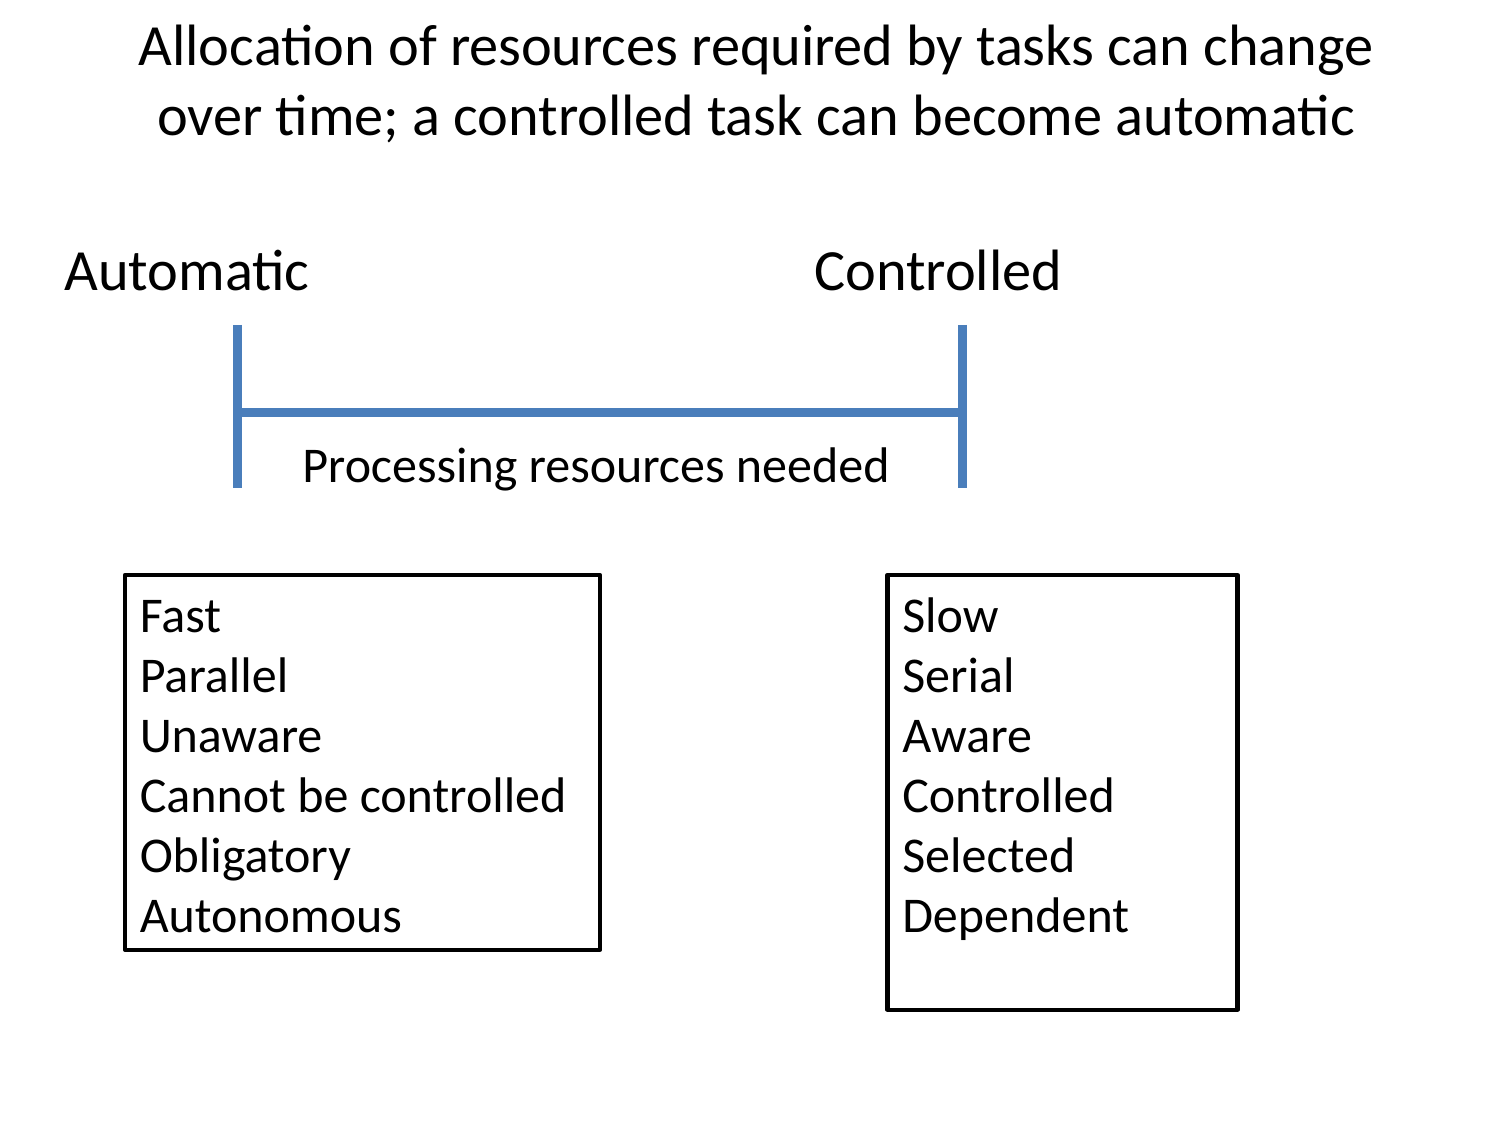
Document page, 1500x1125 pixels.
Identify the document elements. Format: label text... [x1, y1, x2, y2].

text_box Fast Parallel Unaware Cannot be controlled Obligatory Autonomous [123, 573, 602, 952]
text_box Automatic [50, 224, 400, 310]
text_box Processing resources needed [287, 424, 925, 500]
text_box Allocation of resources required by tasks can change over time; a controlled task can become automatic [74, 0, 1438, 155]
text_box Slow Serial Aware Controlled Selected Dependent [885, 573, 1240, 1012]
text_box Controlled [799, 224, 1175, 310]
